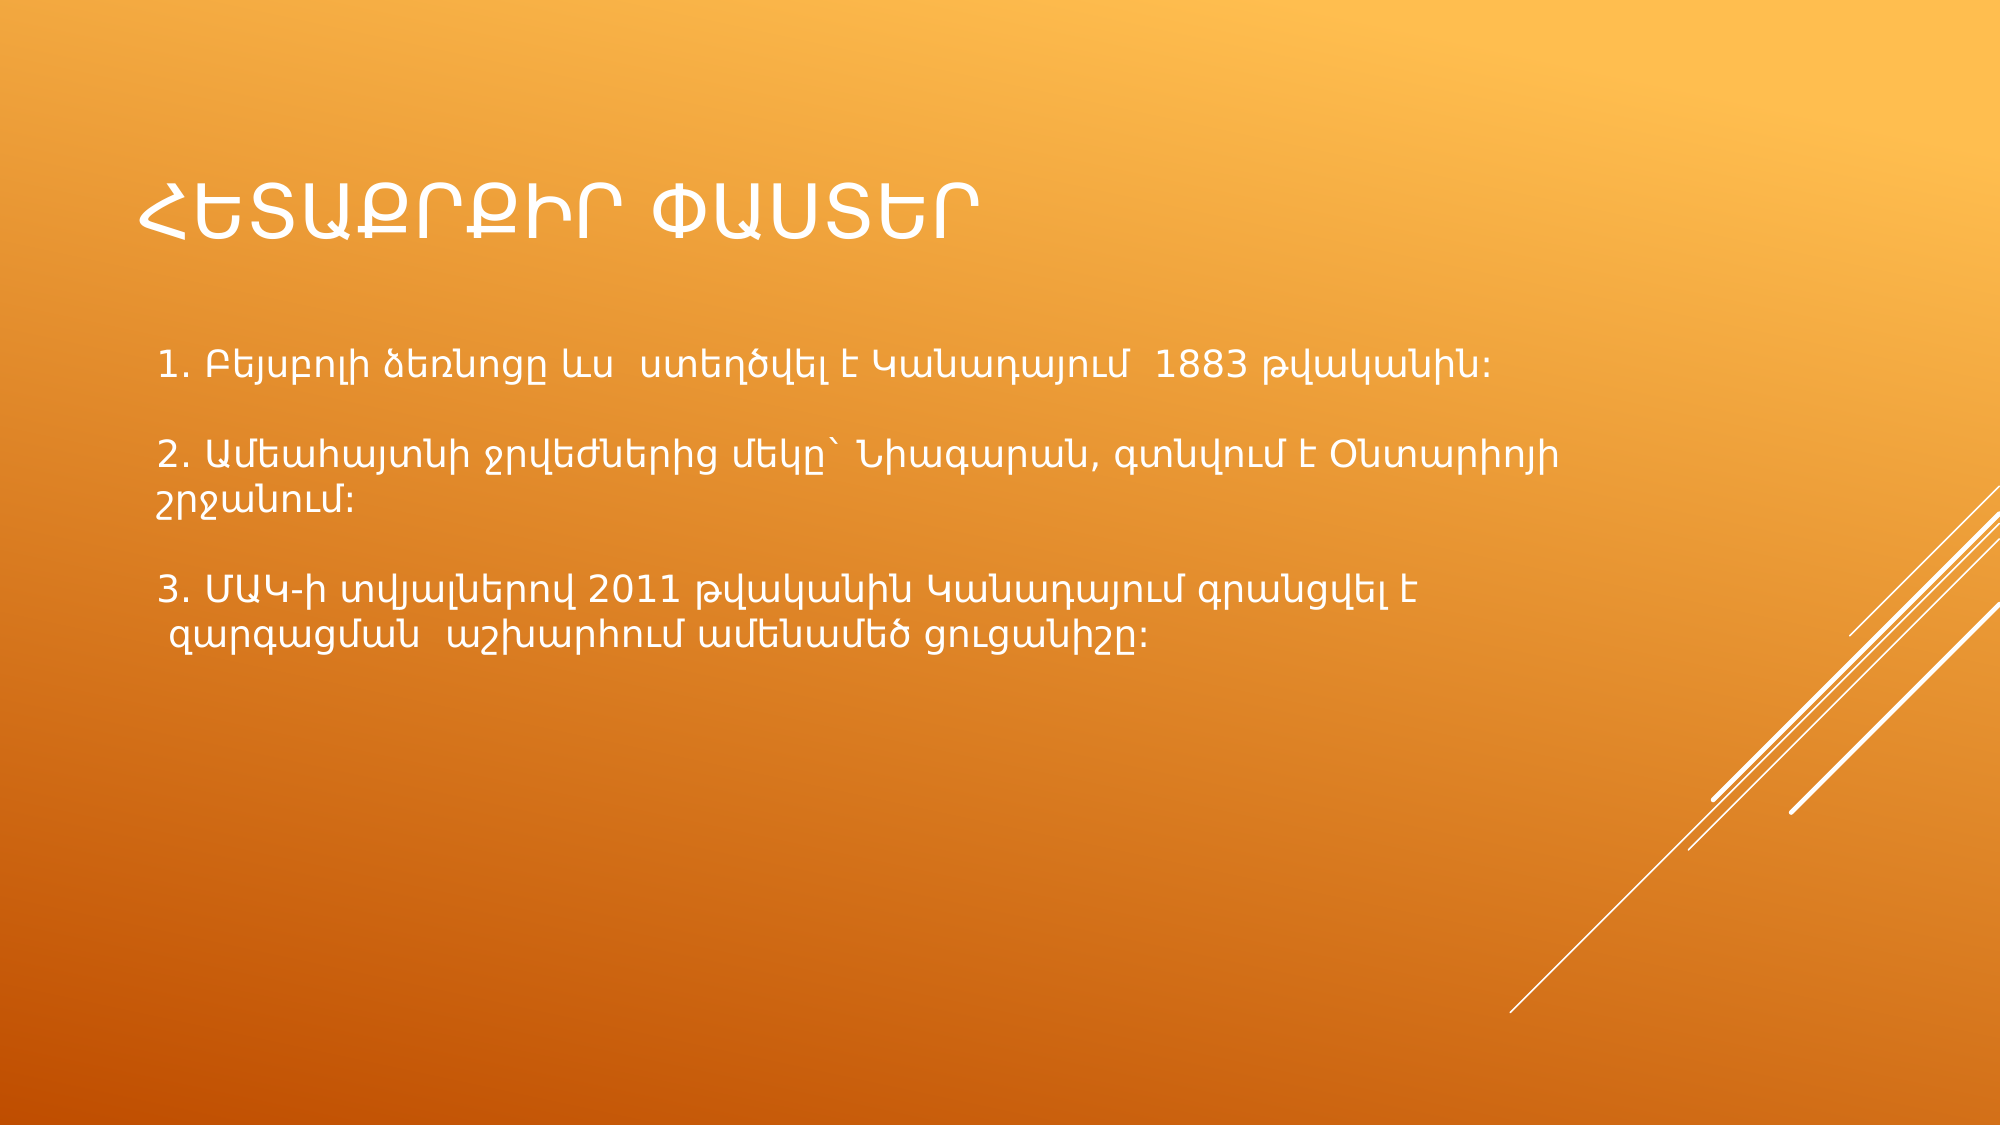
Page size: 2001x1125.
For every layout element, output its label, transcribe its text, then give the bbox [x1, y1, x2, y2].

title Հետաքրքիր փաստեր [122, 85, 1523, 333]
text_box 1․ Բեյսբոլի ձեռնոցը ևս ստեղծվել է Կանադայում 1883 թվականին: 2․ Ամեահայտնի ջրվեժներից մեկը` Նիագարան, գտնվում է Օնտարիոյի շրջանում: 3․ ՄԱԿ-ի տվյալներով 2011 թվականին Կանադայում գրանցվել է զարգացման աշխարհում ամենամեծ ցուցանիշը: [141, 332, 1636, 663]
